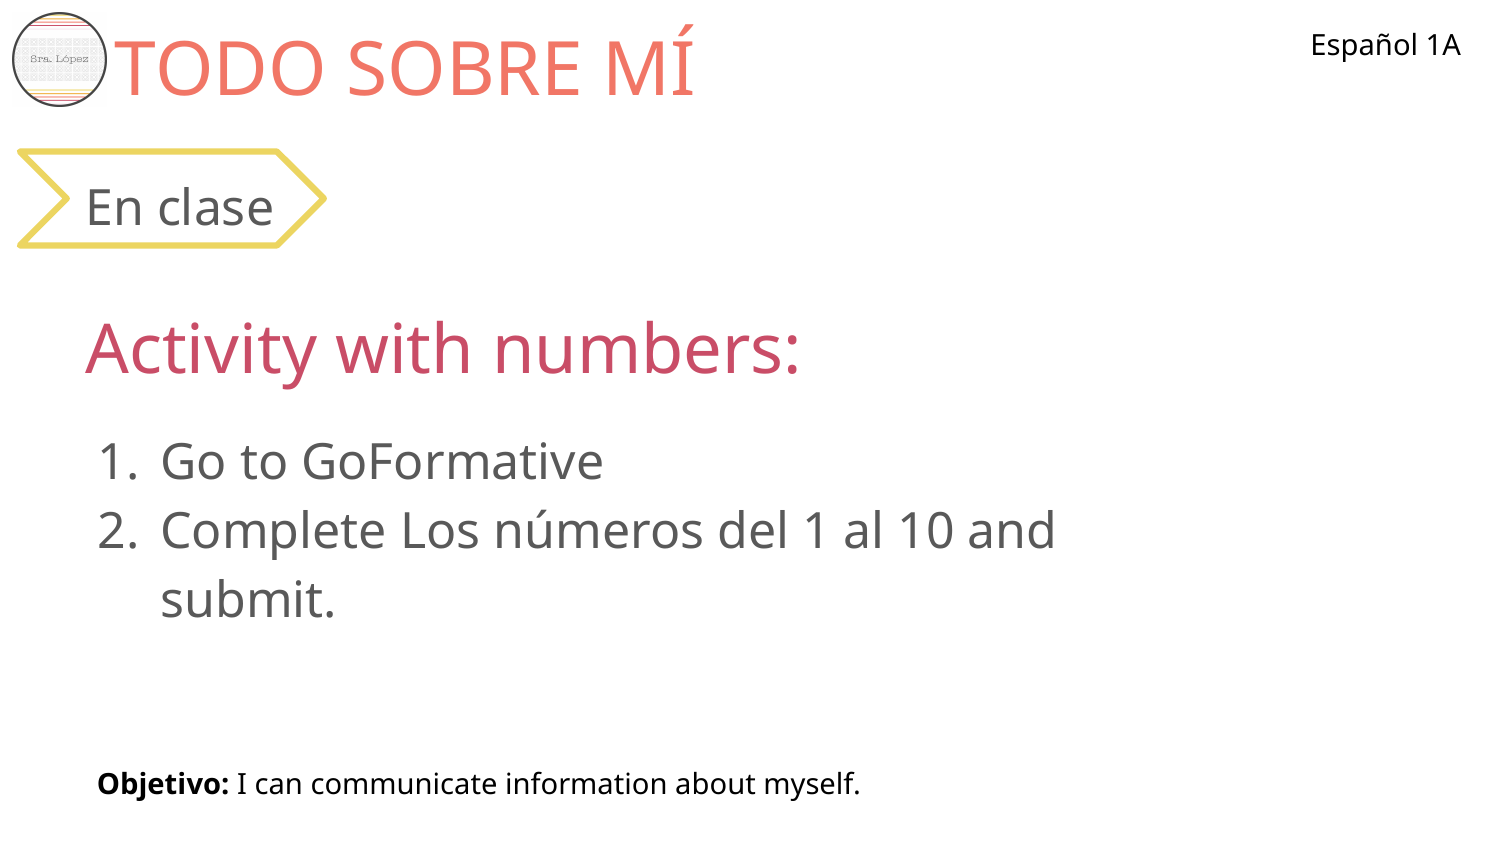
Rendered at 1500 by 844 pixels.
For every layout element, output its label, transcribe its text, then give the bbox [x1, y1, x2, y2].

text_box Activity with numbers: Go to GoFormative Complete Los números del 1 al 10 and submit. [70, 277, 1245, 728]
text_box [19, 151, 70, 246]
text_box Objetivo: I can communicate information about myself. [81, 750, 1407, 807]
title TODO SOBRE MÍ [99, 5, 1179, 100]
text_box Español 1A [1295, 11, 1500, 81]
list En clase [70, 151, 324, 246]
picture [12, 12, 107, 107]
